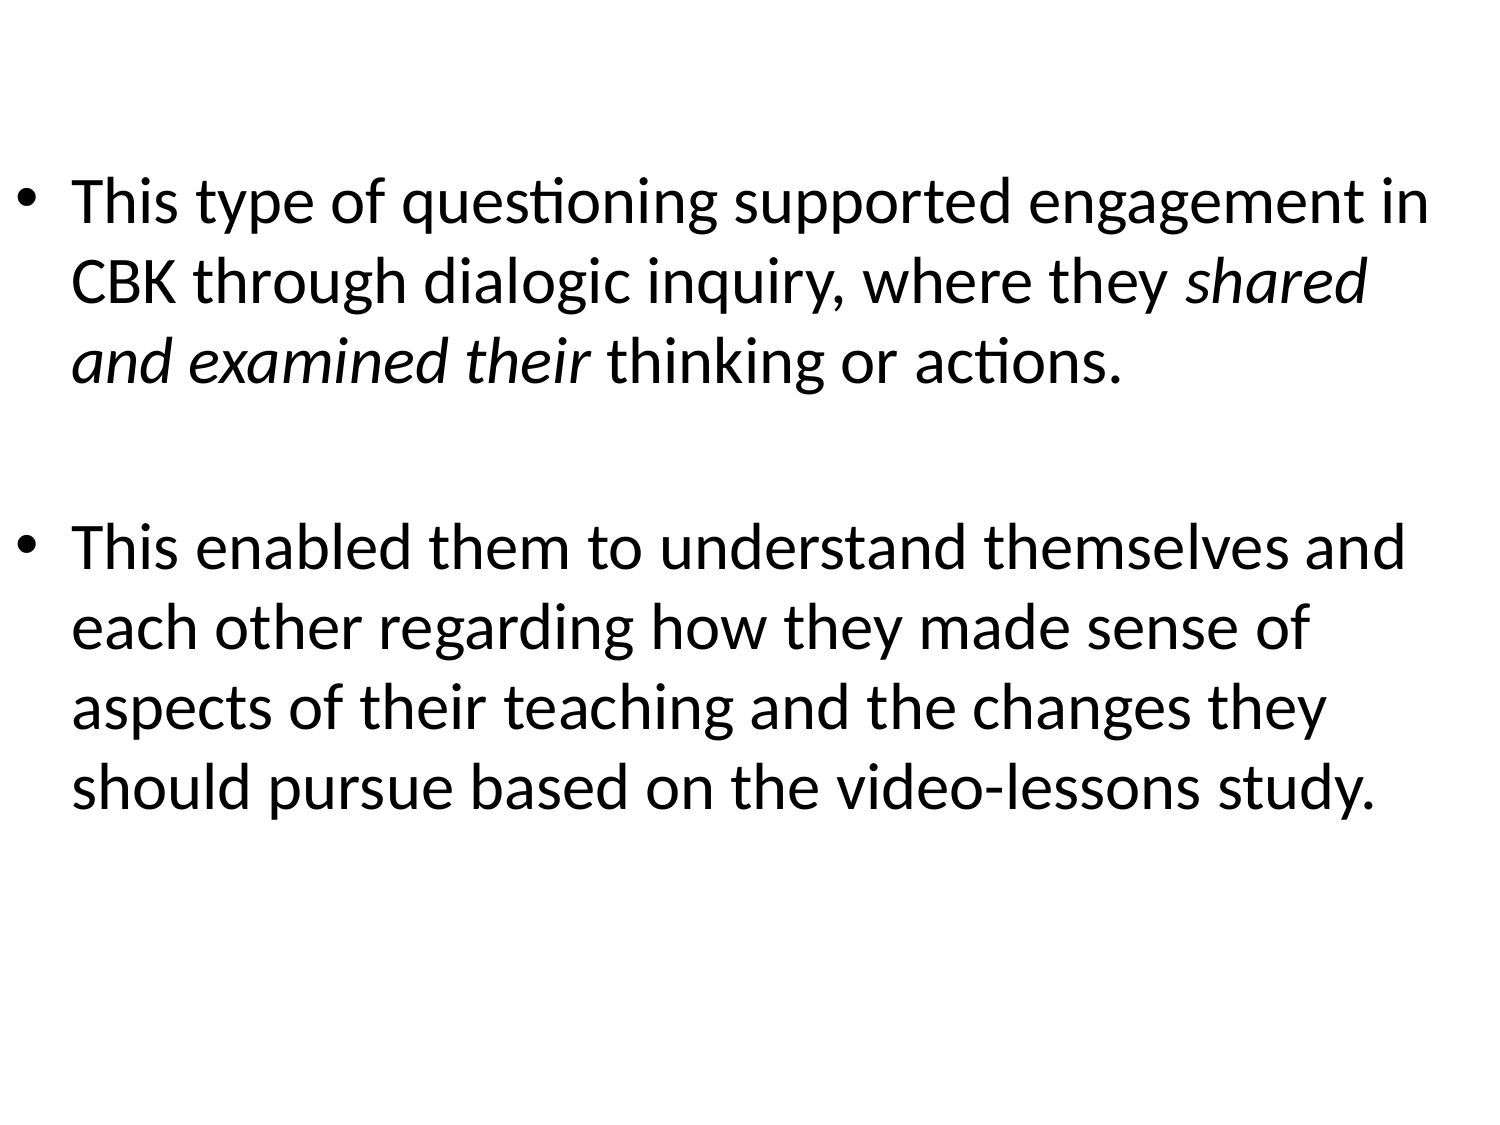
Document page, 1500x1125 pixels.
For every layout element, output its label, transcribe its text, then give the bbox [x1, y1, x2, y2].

list This type of questioning supported engagement in CBK through dialogic inquiry, where they shared and examined their thinking or actions. This enabled them to understand themselves and each other regarding how they made sense of aspects of their teaching and the changes they should pursue based on the video-lessons study. [0, 149, 1500, 1094]
